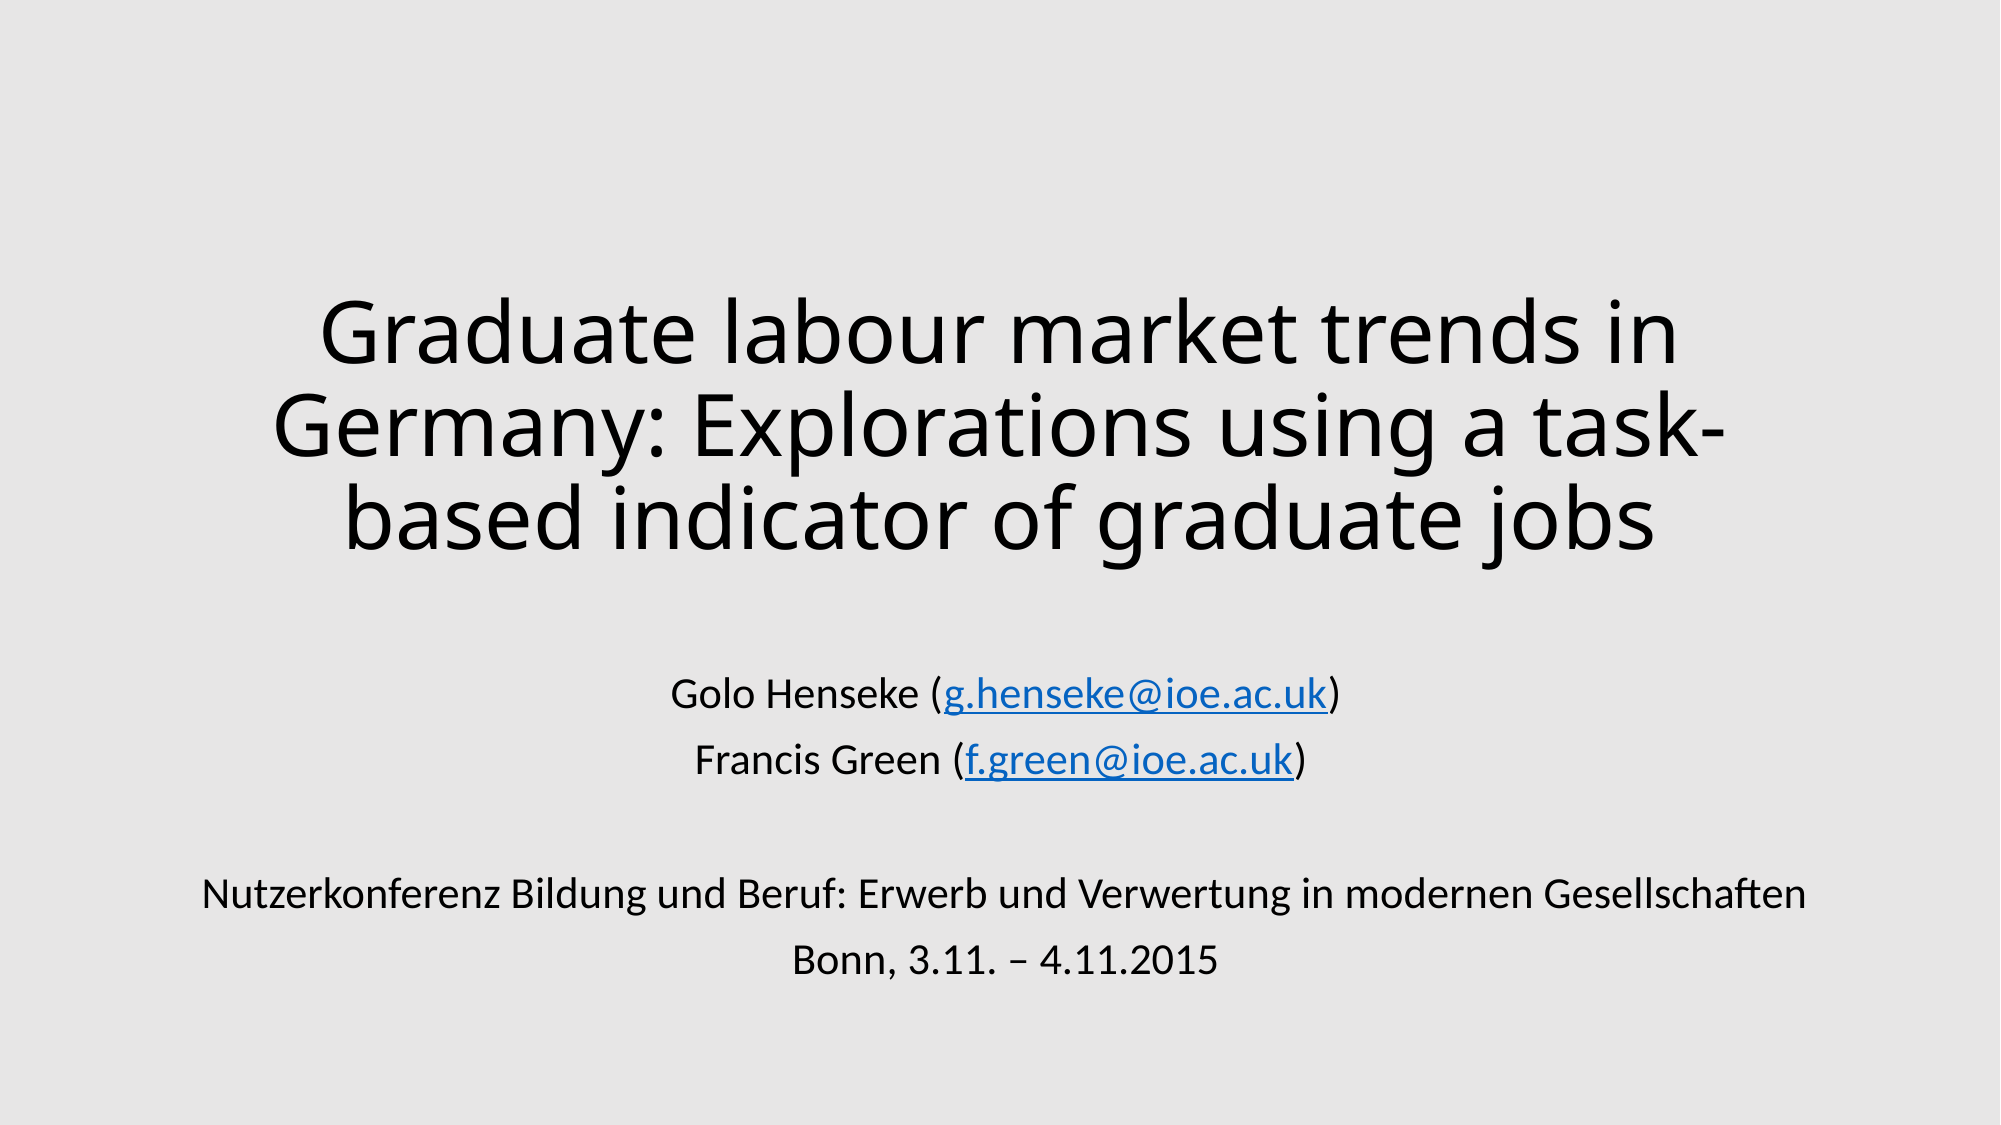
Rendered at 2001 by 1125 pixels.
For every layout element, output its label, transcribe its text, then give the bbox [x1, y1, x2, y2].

subtitle Golo Henseke (g.henseke@ioe.ac.uk) Francis Green (f.green@ioe.ac.uk) Nutzerkonferenz Bildung und Beruf: Erwerb und Verwertung in modernen Gesellschaften Bonn, 3.11. – 4.11.2015 [110, 590, 1902, 994]
title Graduate labour market trends in Germany: Explorations using a task-based indicator of graduate jobs [249, 184, 1750, 576]
